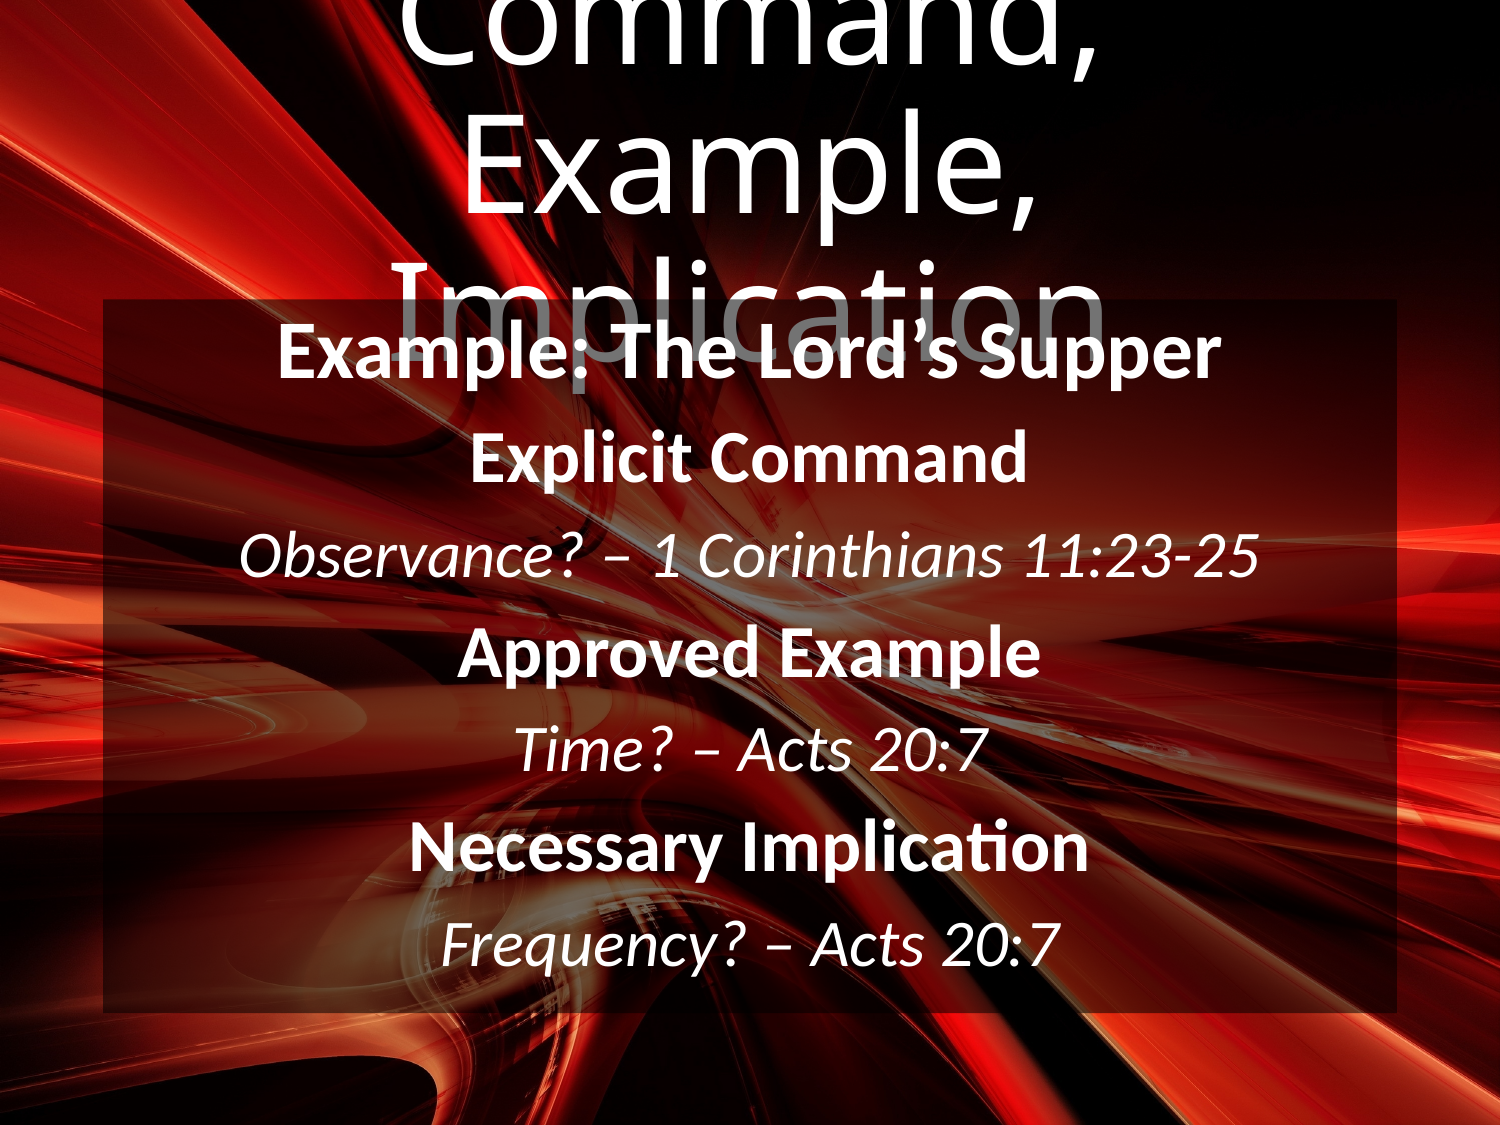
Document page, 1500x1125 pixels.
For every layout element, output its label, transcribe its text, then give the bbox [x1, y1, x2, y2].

picture [0, 0, 1500, 1125]
list Example: The Lord’s Supper Explicit Command Observance? – 1 Corinthians 11:23-25 Approved Example Time? – Acts 20:7 Necessary Implication Frequency? – Acts 20:7 [103, 299, 1397, 1014]
title Command, Example, Implication [103, 59, 1397, 278]
